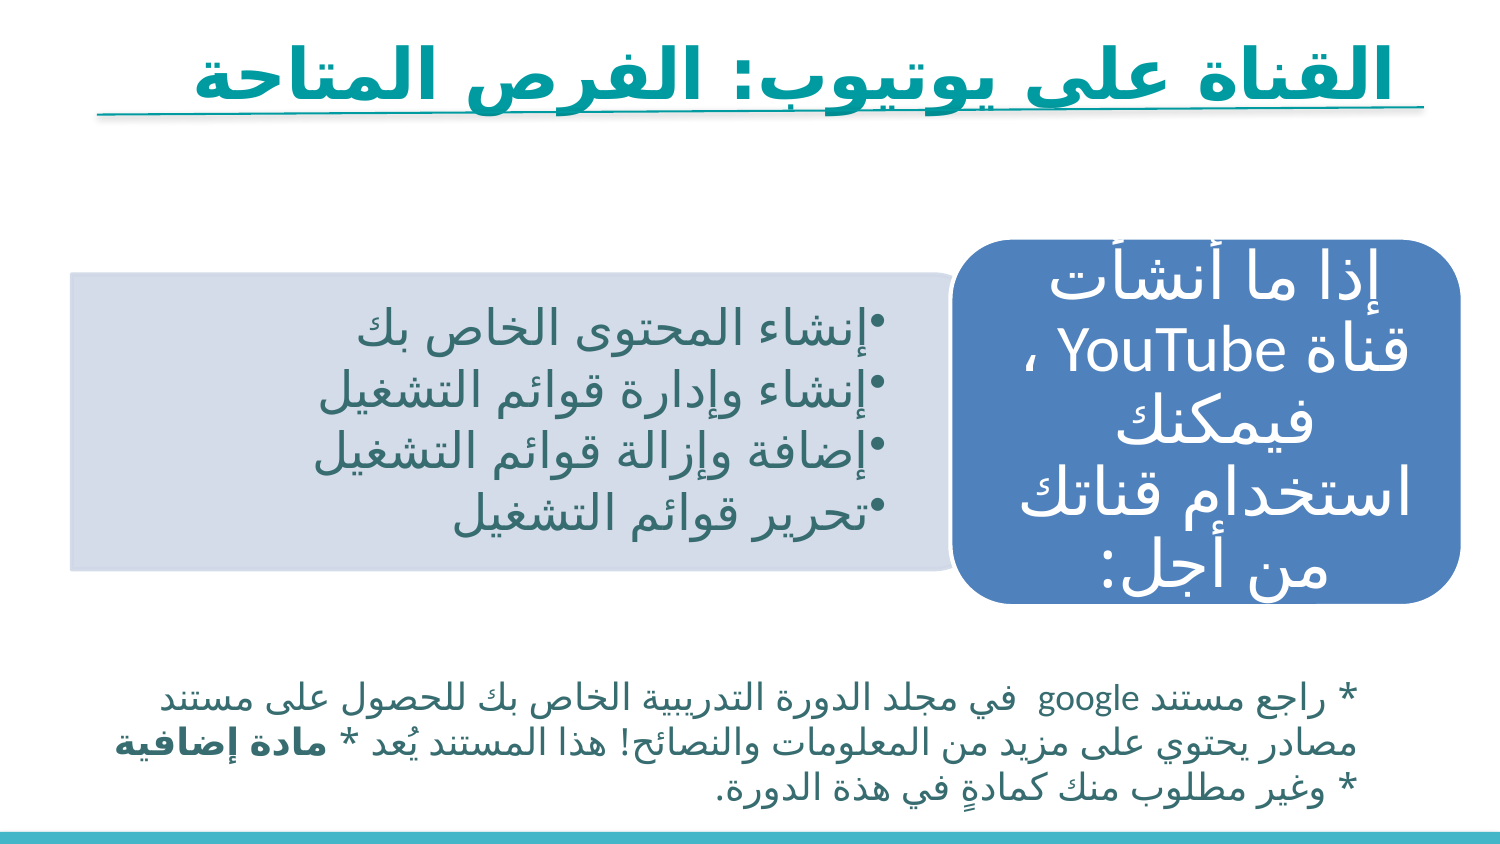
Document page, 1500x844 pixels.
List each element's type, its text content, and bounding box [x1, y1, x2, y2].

text_box [0, 831, 1500, 844]
text_box القناة على يوتيوب: الفرص المتاحة [87, 1, 1413, 142]
text_box * راجع مستند google في مجلد الدورة التدريبية الخاص بك للحصول على مستند مصادر يحتوي على مزيد من المعلومات والنصائح! هذا المستند يُعد * مادة إضافية * وغير مطلوب منك كمادةٍ في هذة الدورة. [71, 666, 1374, 816]
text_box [48, 237, 1473, 607]
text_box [96, 107, 1425, 115]
